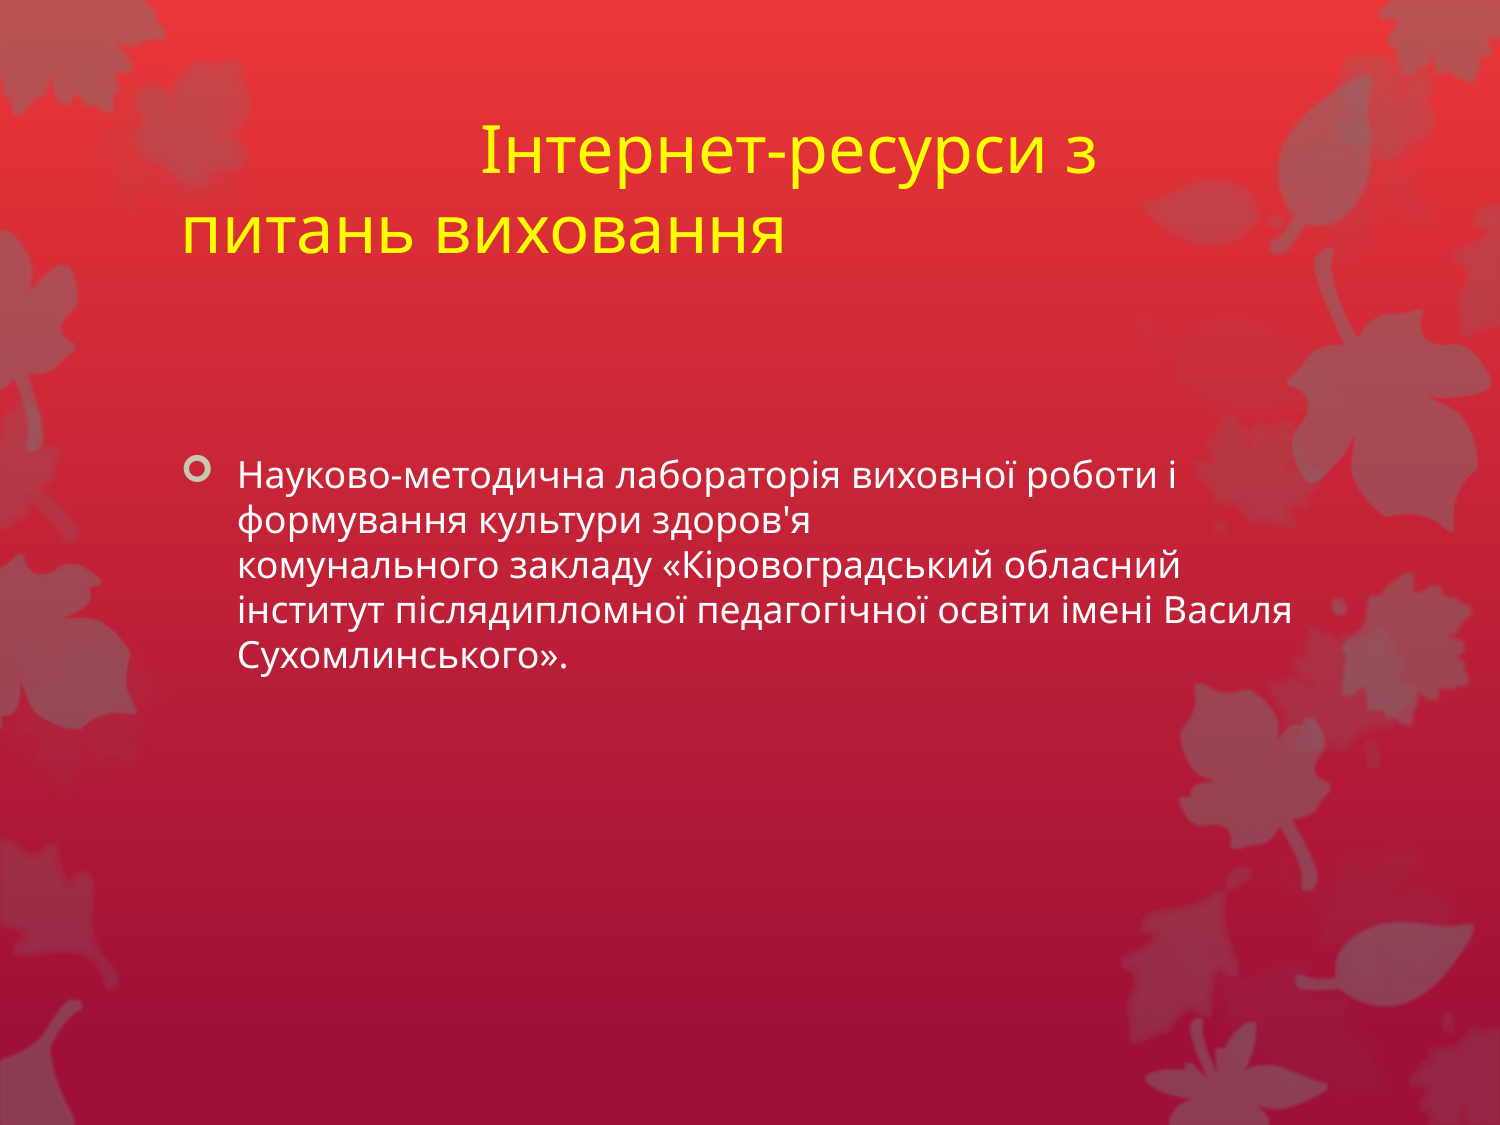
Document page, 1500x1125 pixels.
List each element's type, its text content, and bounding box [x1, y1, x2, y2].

list Науково-методична лабораторія виховної роботи і формування культури здоров'я комунального закладу «Кіровоградський обласний інститут післядипломної педагогічної освіти імені Василя Сухомлинського». [165, 296, 1335, 962]
title Інтернет-ресурси з питань виховання [165, 110, 1335, 263]
